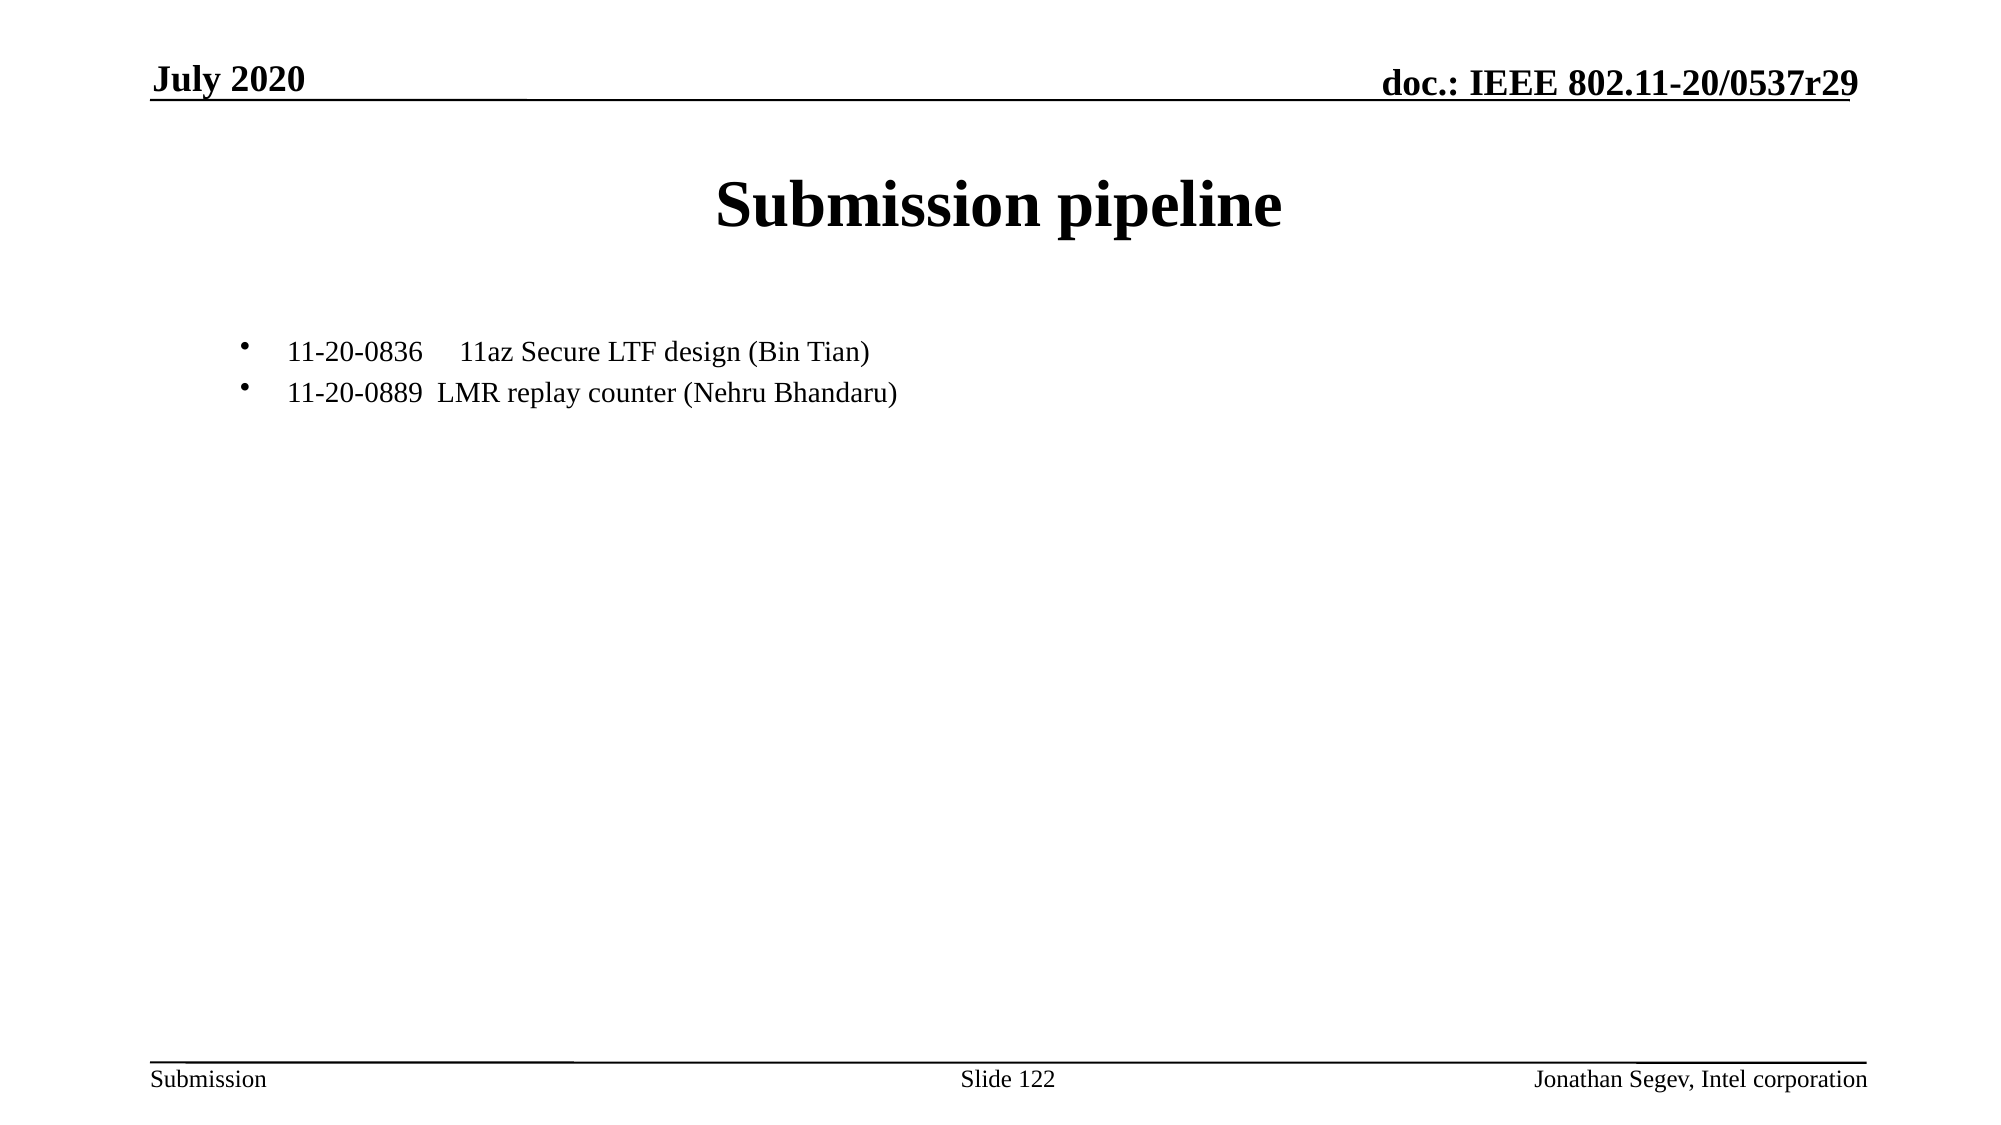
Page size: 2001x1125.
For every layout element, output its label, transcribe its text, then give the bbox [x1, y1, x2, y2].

slide_number Slide 122 [950, 1061, 1067, 1123]
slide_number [152, 54, 563, 100]
title Submission pipeline [149, 112, 1850, 288]
footer Jonathan Segev, Intel corporation [1171, 1061, 1869, 1093]
list 11-20-0836 11az Secure LTF design (Bin Tian) 11-20-0889 LMR replay counter (Nehru Bhandaru) [149, 324, 1850, 1000]
